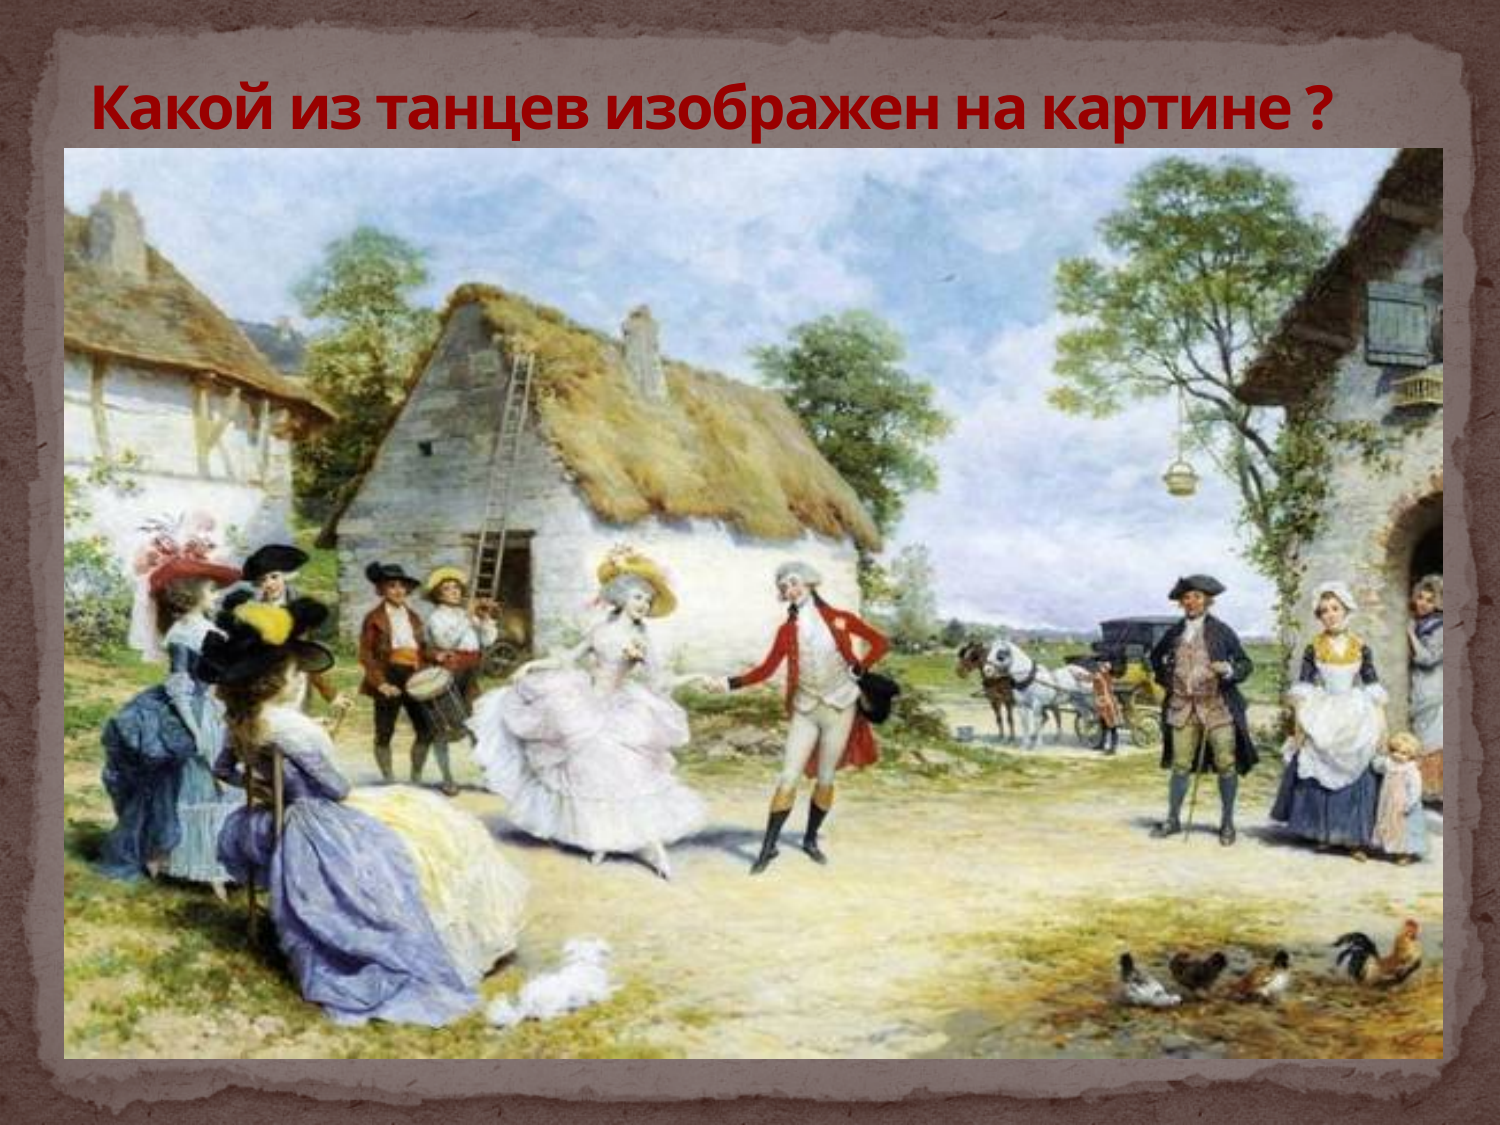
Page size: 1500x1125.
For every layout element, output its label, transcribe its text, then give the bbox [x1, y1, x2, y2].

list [67, 151, 1441, 1057]
title Какой из танцев изображен на картине ? [74, 24, 1425, 139]
